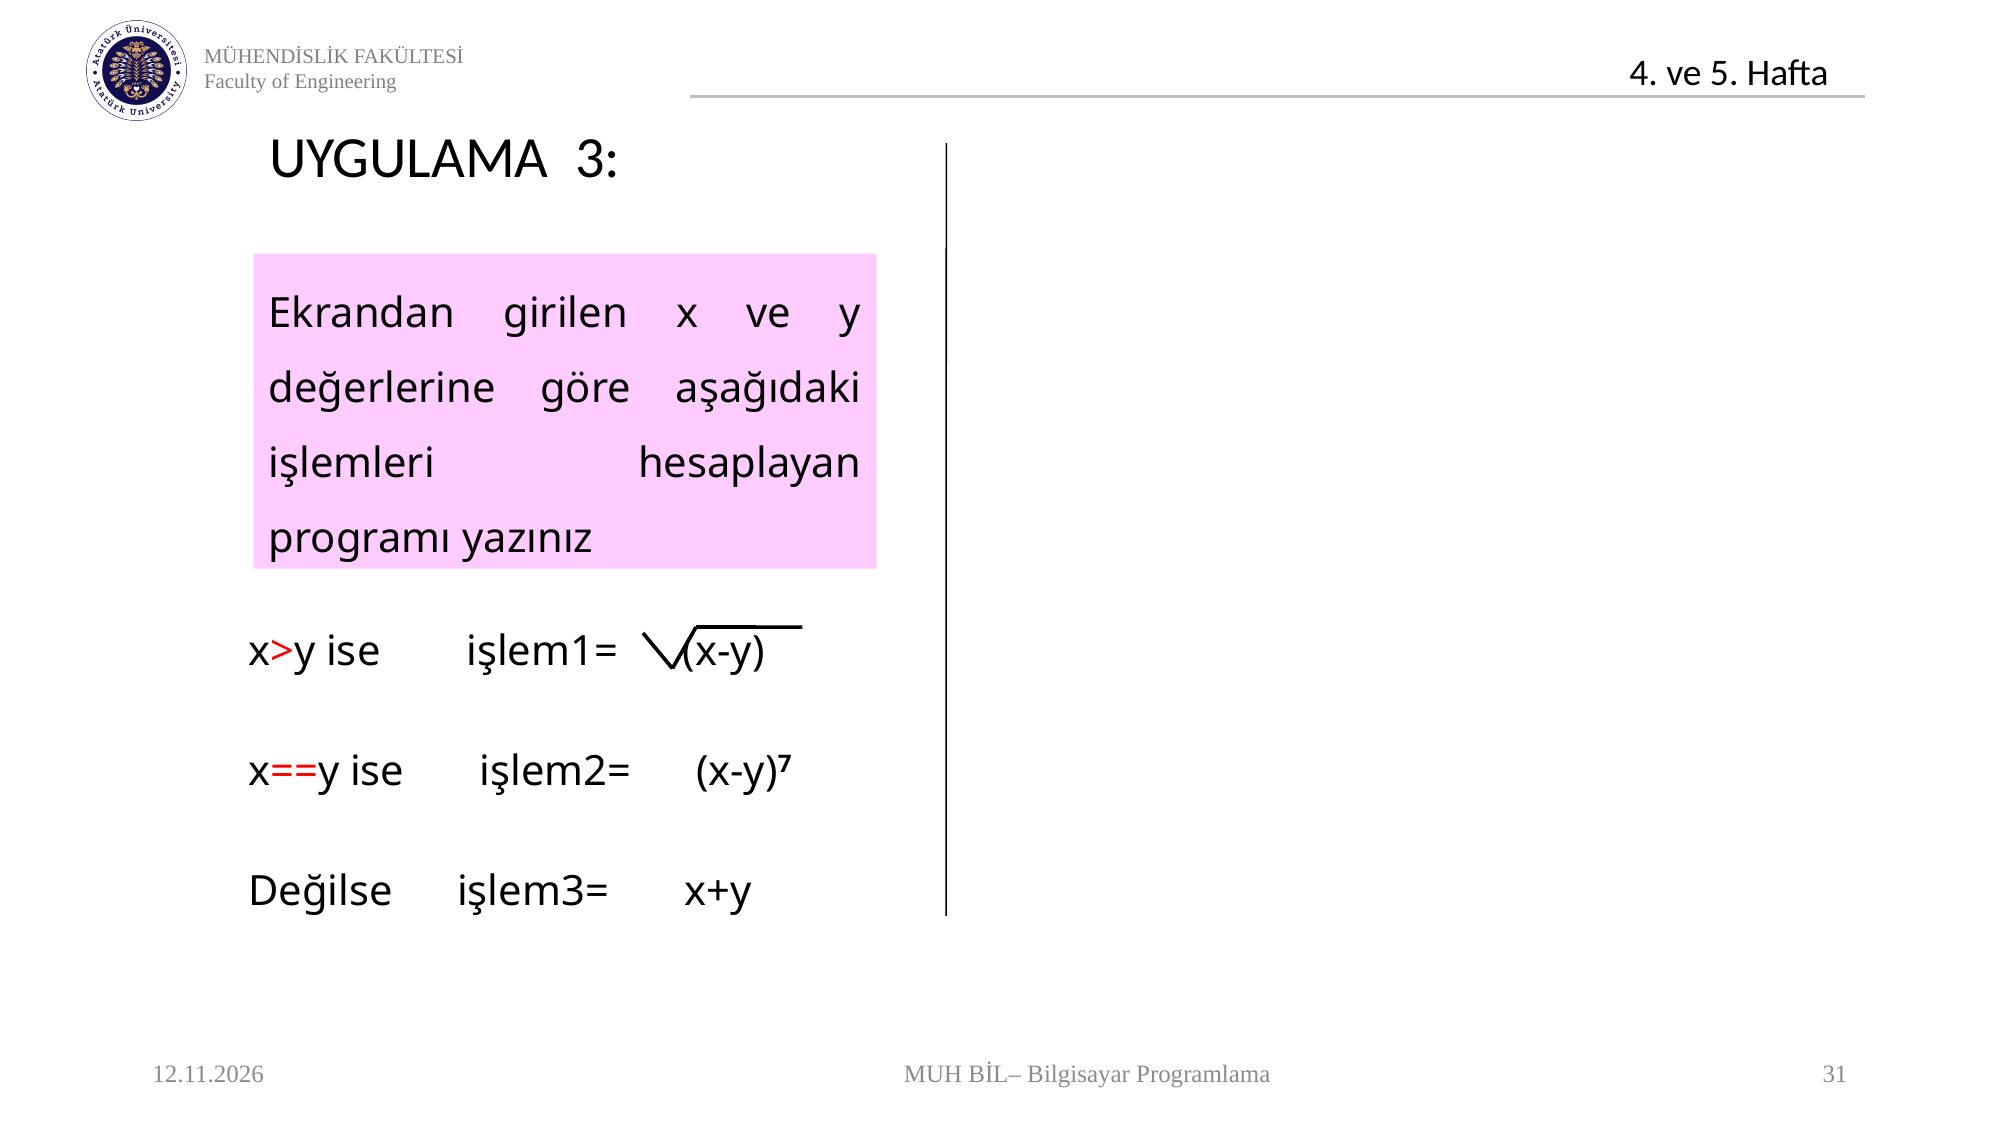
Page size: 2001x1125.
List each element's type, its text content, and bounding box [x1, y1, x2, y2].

text_box Ekrandan girilen x ve y değerlerine göre aşağıdaki işlemleri hesaplayan programı yazınız [253, 253, 877, 569]
footer MUH BİL– Bilgisayar Programlama [410, 1042, 1765, 1103]
slide_number 31 [1795, 1042, 1863, 1103]
text_box x>y ise işlem1= (x-y) x==y ise işlem2= (x-y)7 Değilse işlem3= x+y [211, 616, 877, 921]
text_box UYGULAMA 3: [254, 111, 636, 197]
picture [86, 20, 187, 121]
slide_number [137, 1042, 374, 1103]
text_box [642, 627, 803, 669]
